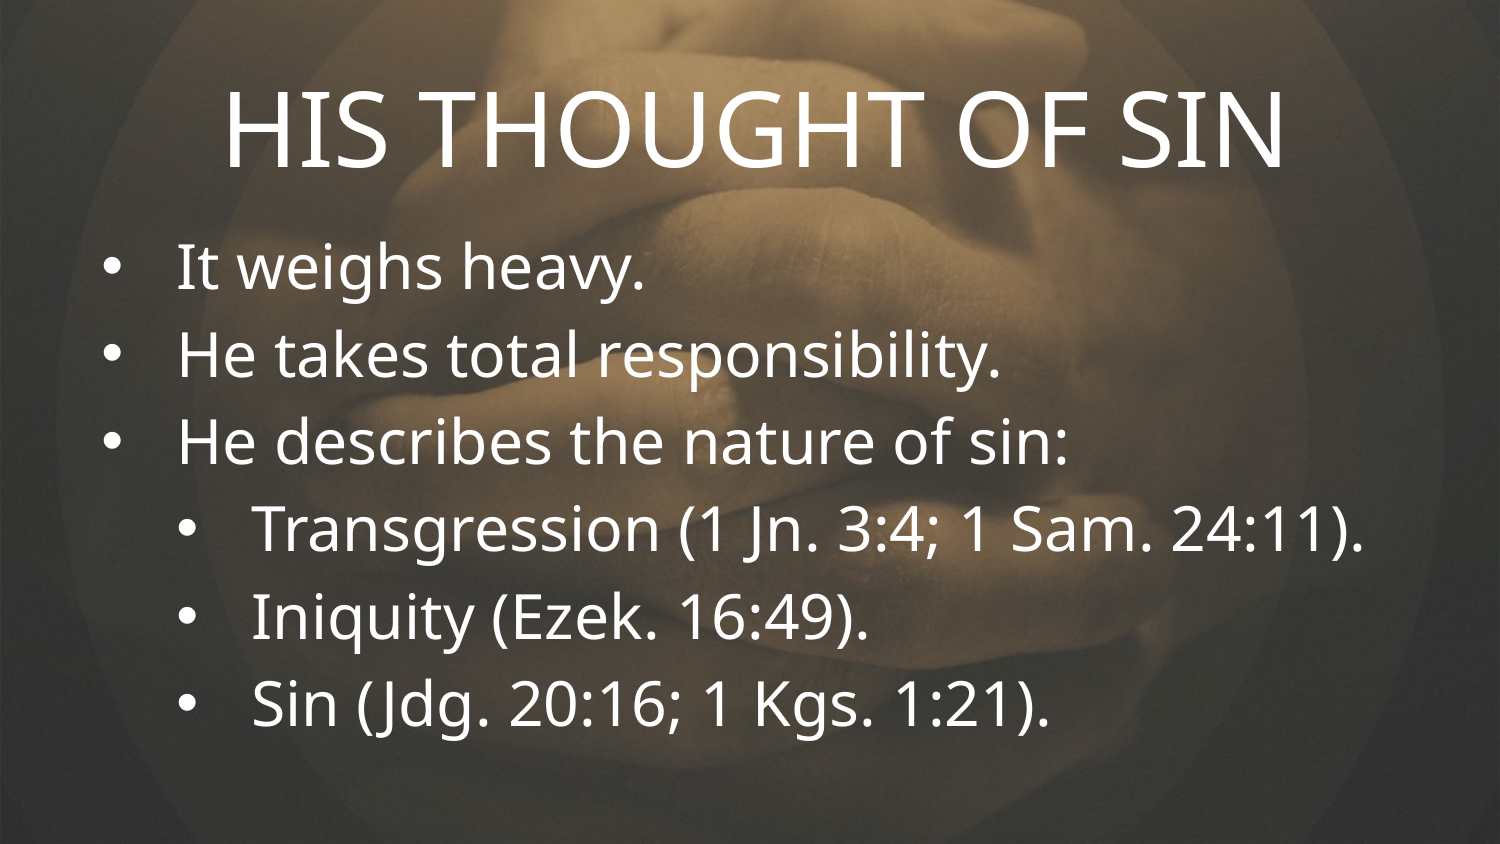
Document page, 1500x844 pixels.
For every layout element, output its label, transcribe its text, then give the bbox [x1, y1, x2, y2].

picture [0, 0, 1500, 844]
list HIS THOUGHT OF SIN [86, 53, 1425, 199]
list It weighs heavy. He takes total responsibility. He describes the nature of sin: Transgression (1 Jn. 3:4; 1 Sam. 24:11). Iniquity (Ezek. 16:49). Sin (Jdg. 20:16; 1 Kgs. 1:21). [86, 219, 1425, 801]
